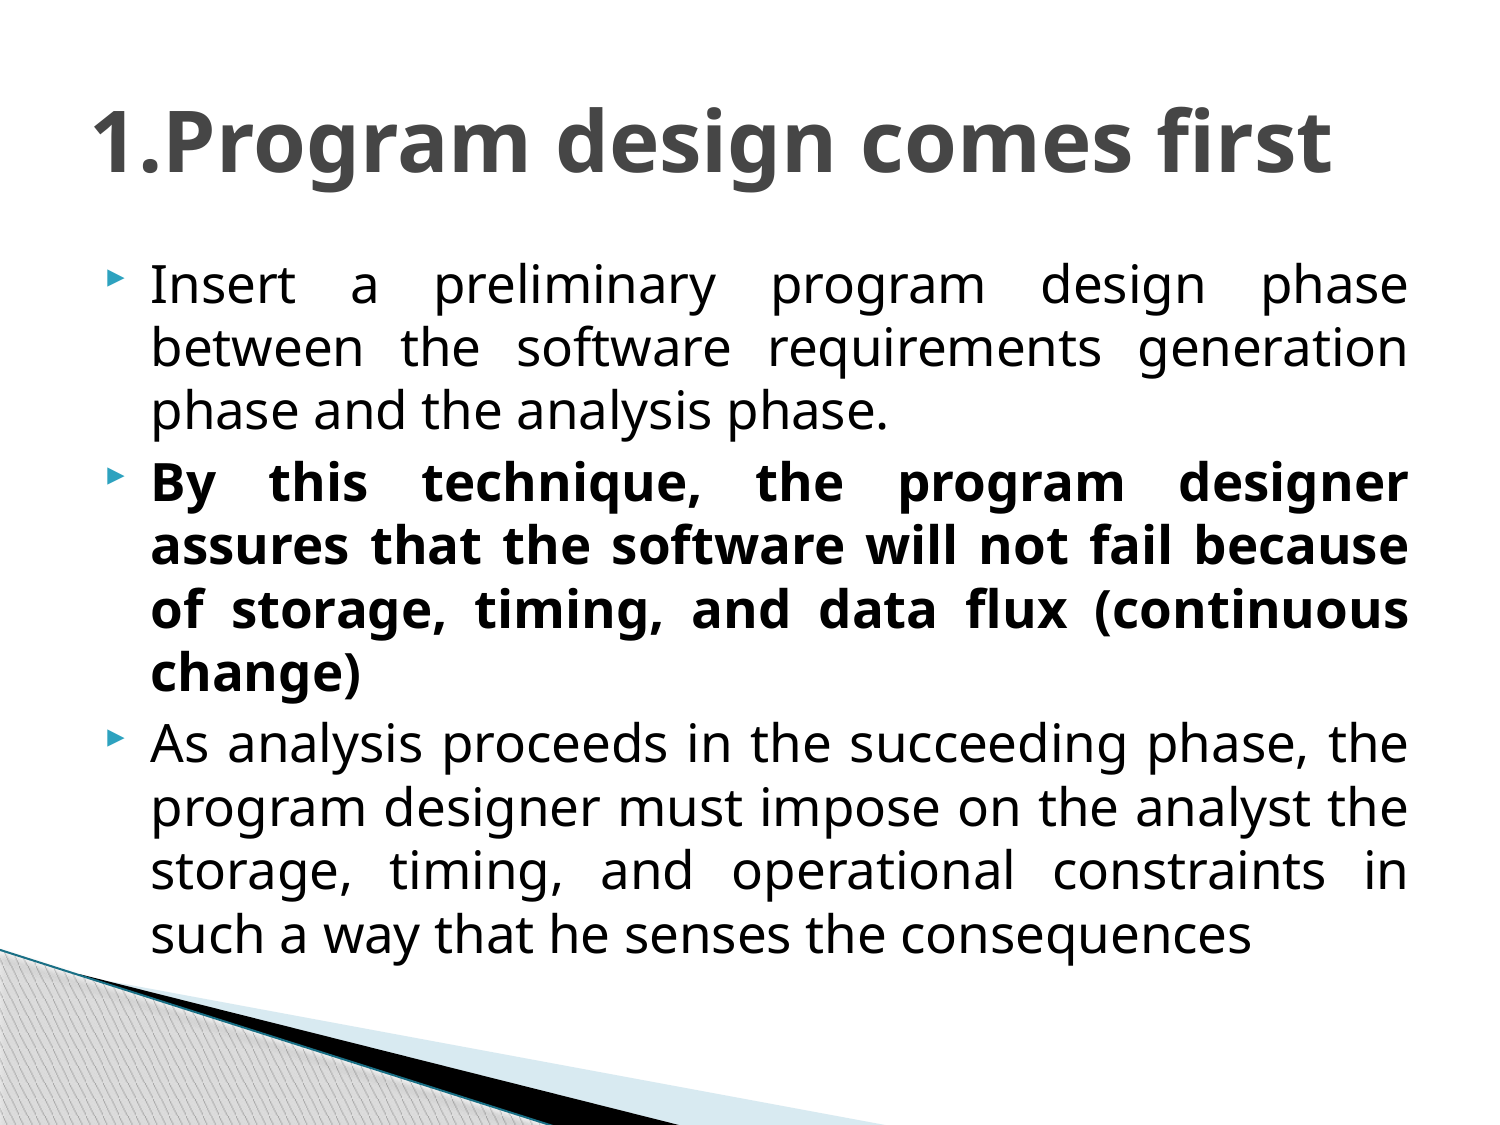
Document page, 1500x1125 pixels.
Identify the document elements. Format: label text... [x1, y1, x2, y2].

title 1.Program design comes first [75, 45, 1425, 233]
list Insert a preliminary program design phase between the software requirements generation phase and the analysis phase. By this technique, the program designer assures that the software will not fail because of storage, timing, and data flux (continuous change) As analysis proceeds in the succeeding phase, the program designer must impose on the analyst the storage, timing, and operational constraints in such a way that he senses the consequences [75, 243, 1425, 986]
